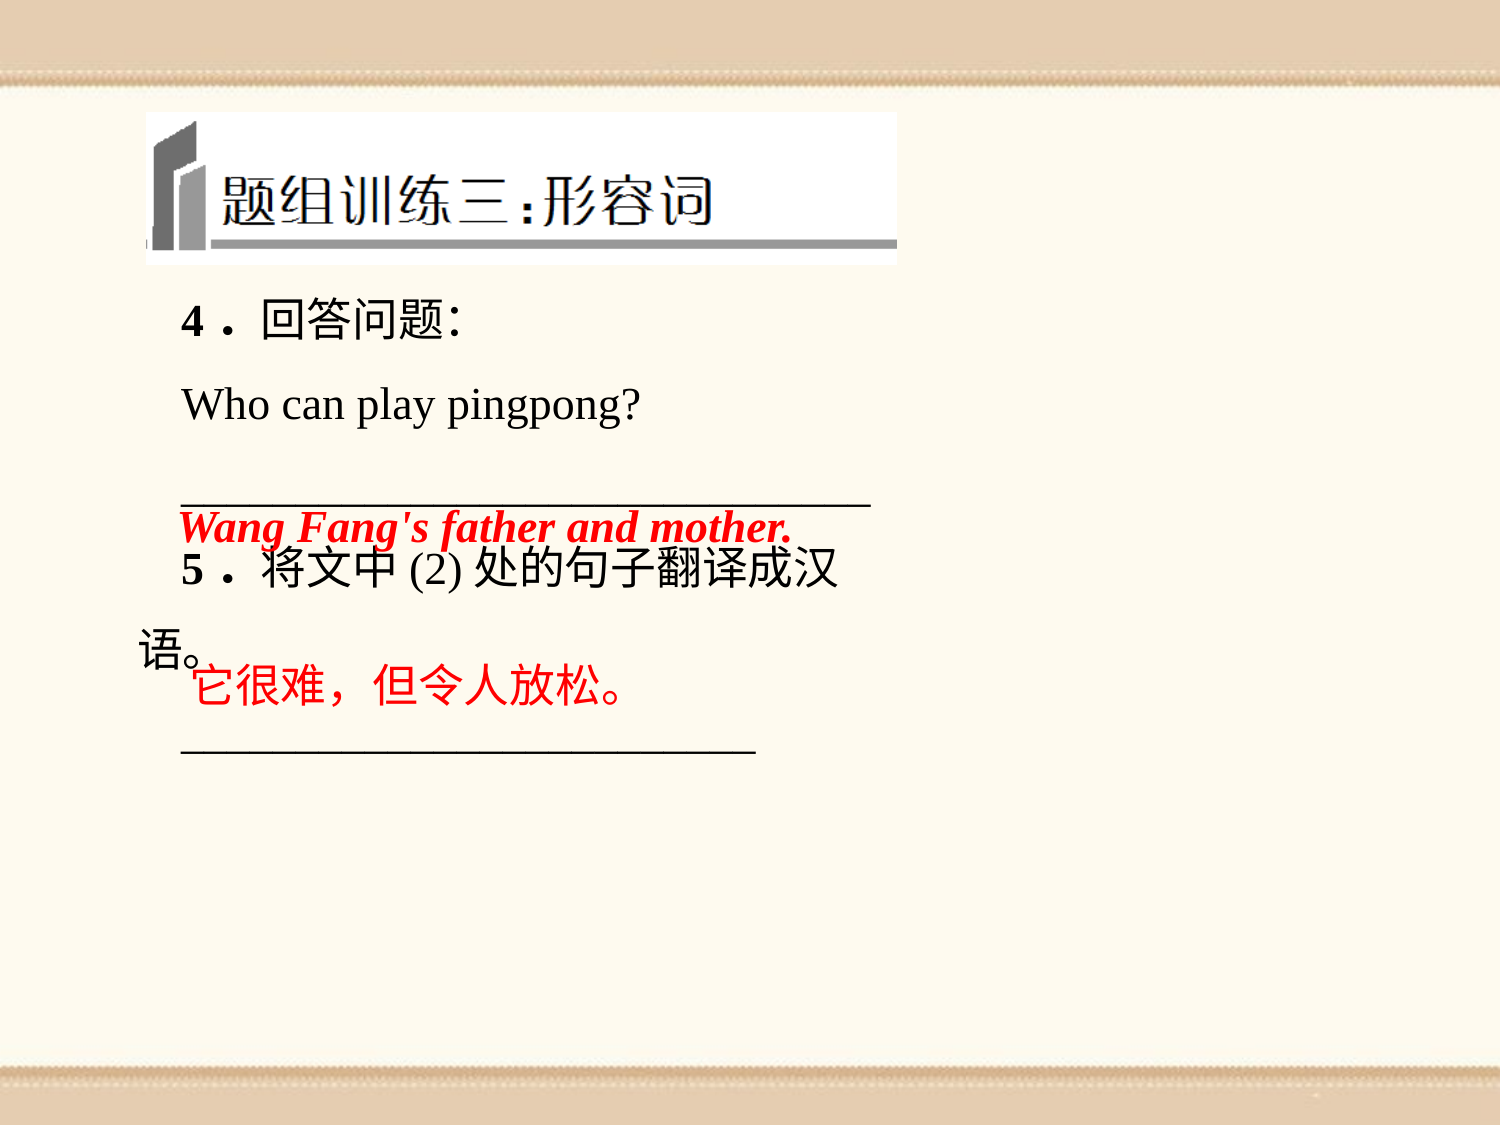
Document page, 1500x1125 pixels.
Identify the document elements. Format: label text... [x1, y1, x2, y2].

text_box 它很难，但令人放松。 [174, 649, 673, 720]
text_box 4．回答问题： Who can play ping­pong? ______________________________ 5．将文中(2)处的句子翻译成汉语。 _________________________ [122, 297, 903, 725]
text_box Wang Fang's father and mother. [161, 462, 809, 560]
picture [0, 0, 1500, 1125]
